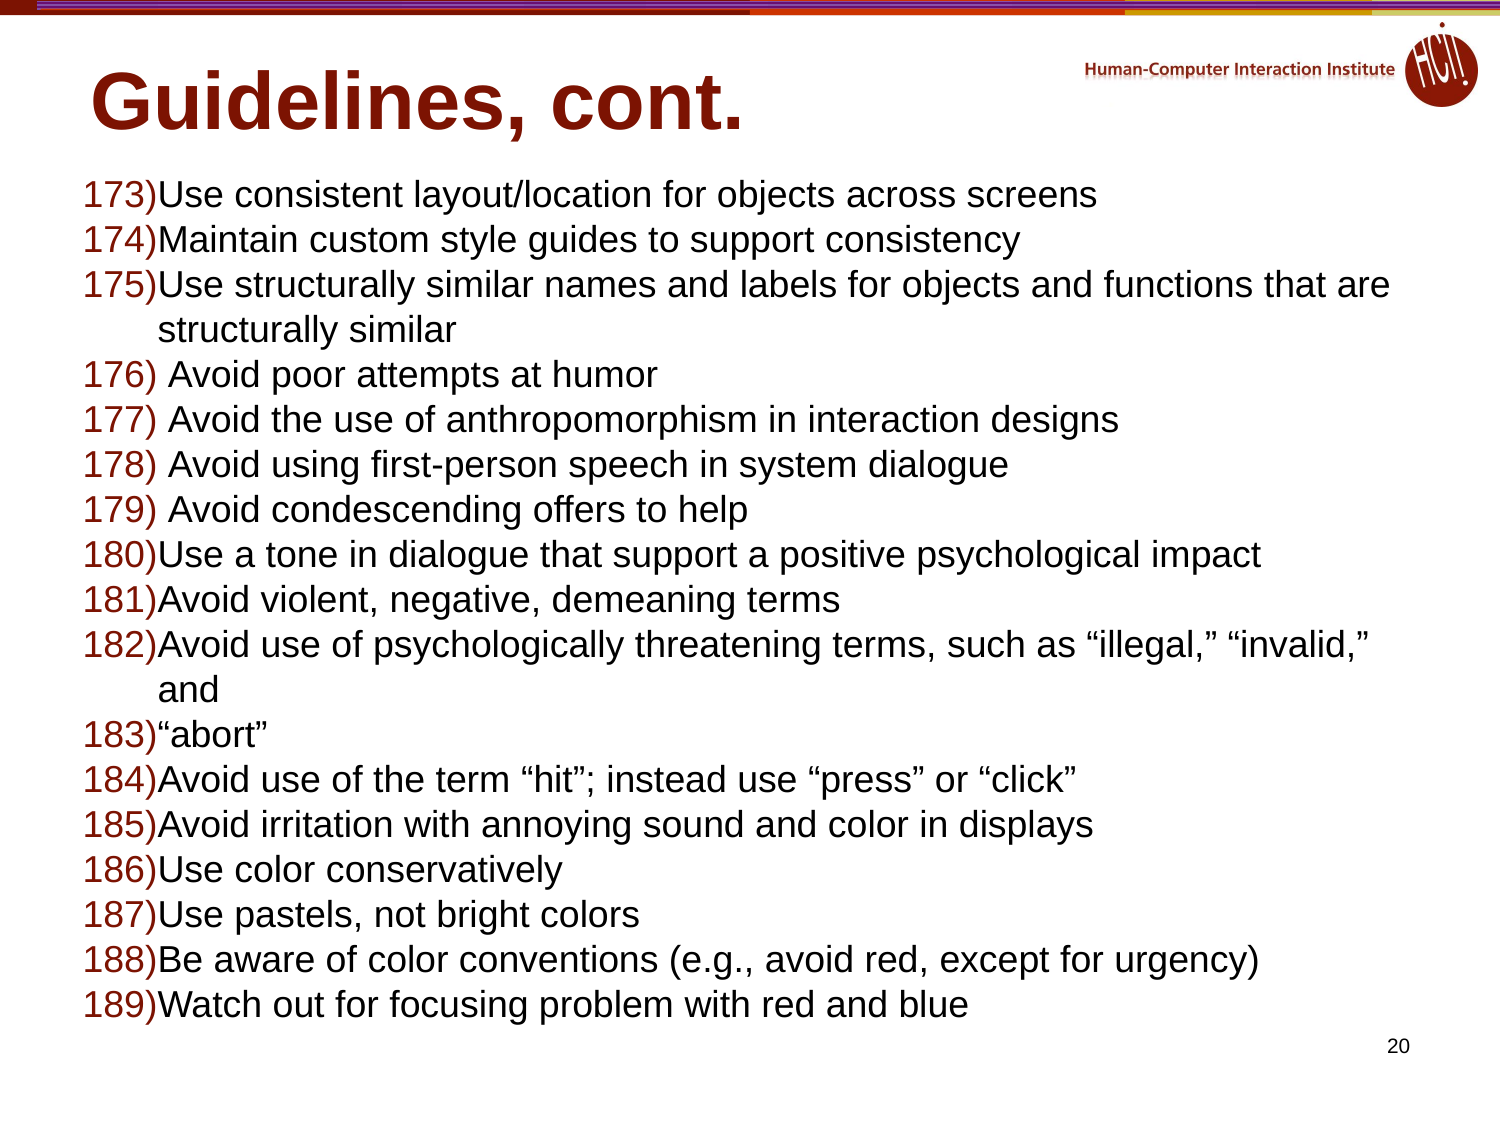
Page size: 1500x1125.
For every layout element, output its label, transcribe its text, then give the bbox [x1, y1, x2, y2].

picture [1313, 22, 1478, 107]
picture [37, 1, 1500, 10]
title Guidelines, cont. [74, 19, 1313, 154]
slide_number 20 [1074, 1024, 1426, 1101]
list Use consistent layout/location for objects across screens Maintain custom style guides to support consistency Use structurally similar names and labels for objects and functions that are structurally similar Avoid poor attempts at humor Avoid the use of anthropomorphism in interaction designs Avoid using first-person speech in system dialogue Avoid condescending offers to help Use a tone in dialogue that support a positive psychological impact Avoid violent, negative, demeaning terms Avoid use of psychologically threatening terms, such as “illegal,” “invalid,” and “abort” Avoid use of the term “hit”; instead use “press” or “click” Avoid irritation with annoying sound and color in displays Use color conservatively Use pastels, not bright colors Be aware of color conventions (e.g., avoid red, except for urgency) Watch out for focusing problem with red and blue [67, 161, 1418, 1043]
